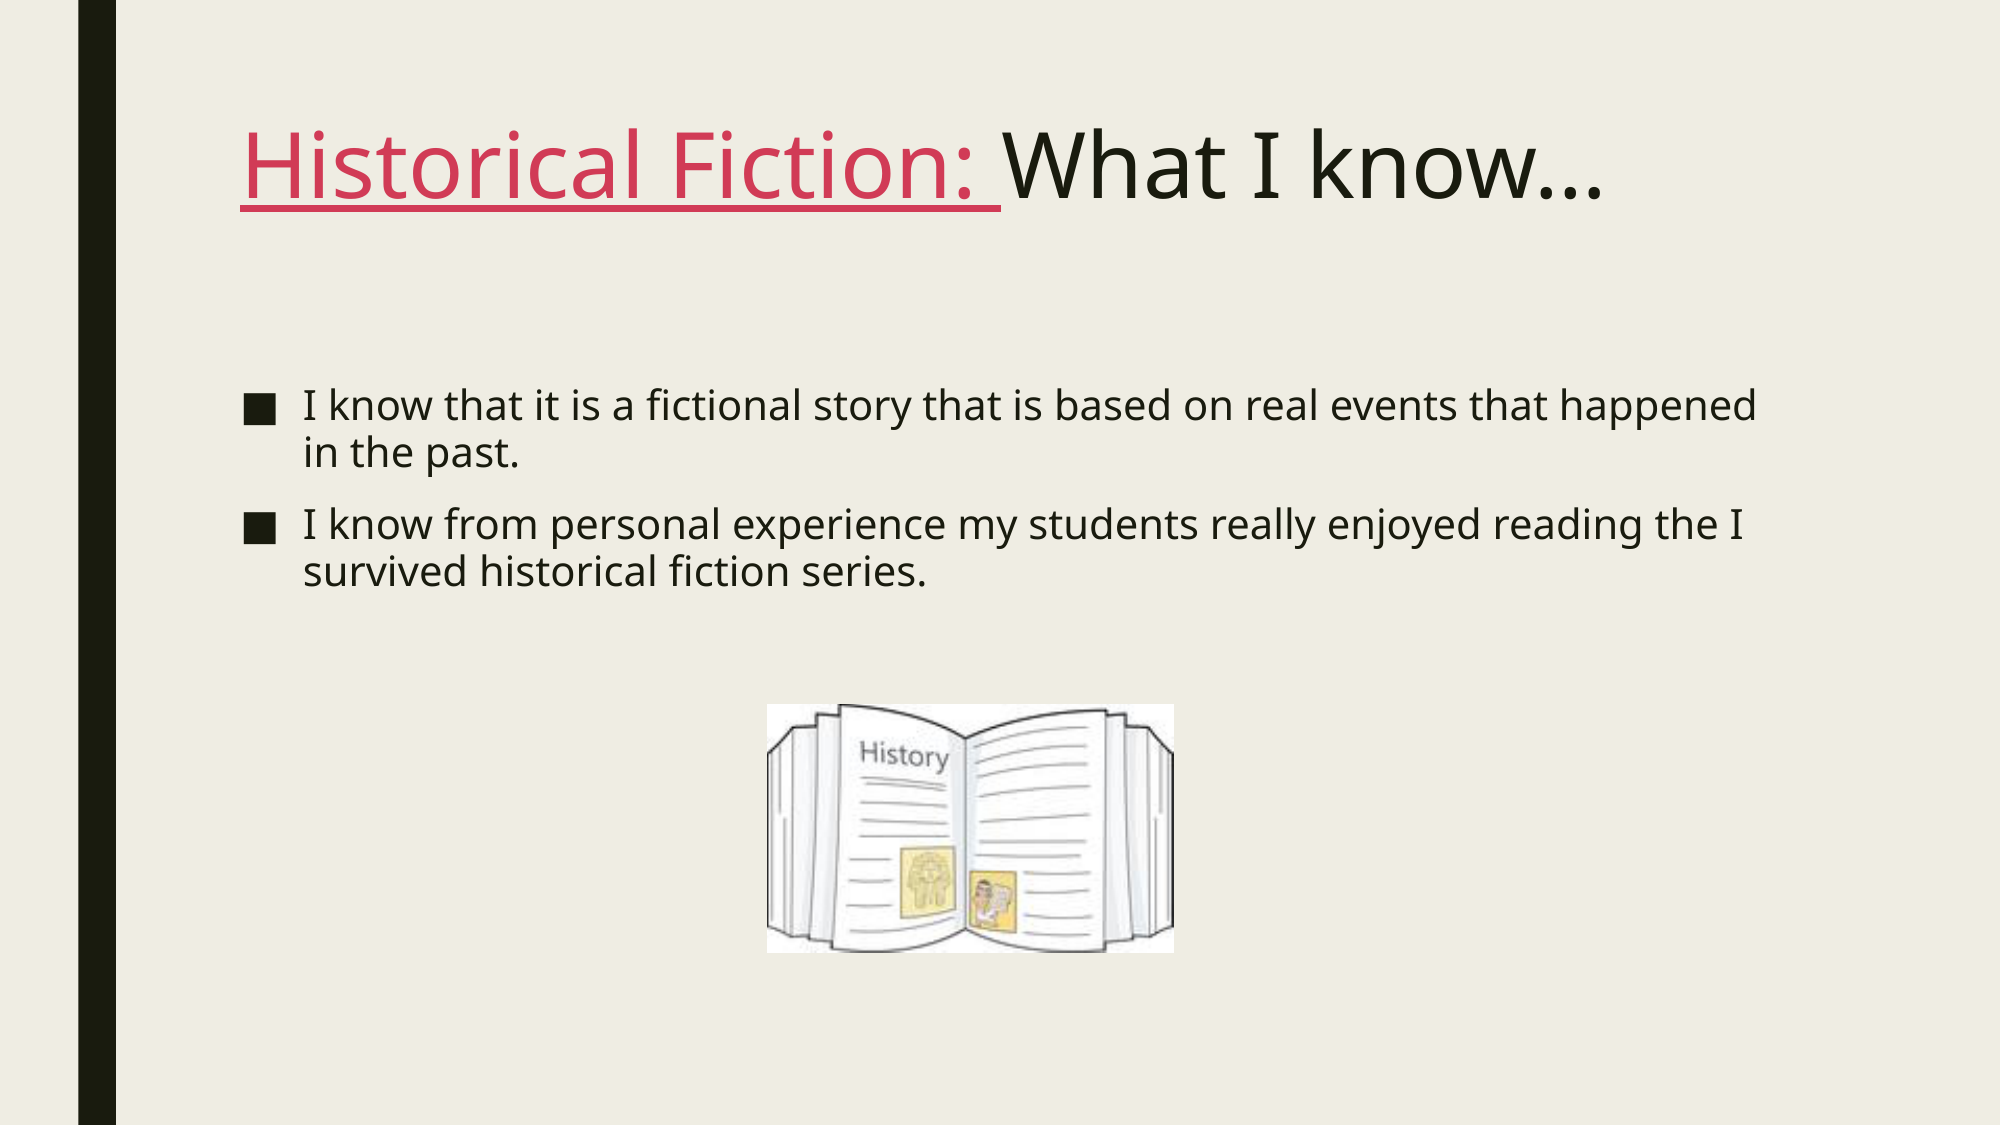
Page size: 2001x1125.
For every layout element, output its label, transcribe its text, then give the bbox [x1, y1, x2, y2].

picture [767, 704, 1174, 953]
list I know that it is a fictional story that is based on real events that happened in the past. I know from personal experience my students really enjoyed reading the I survived historical fiction series. [225, 375, 1800, 963]
title Historical Fiction: What I know… [225, 112, 1800, 357]
